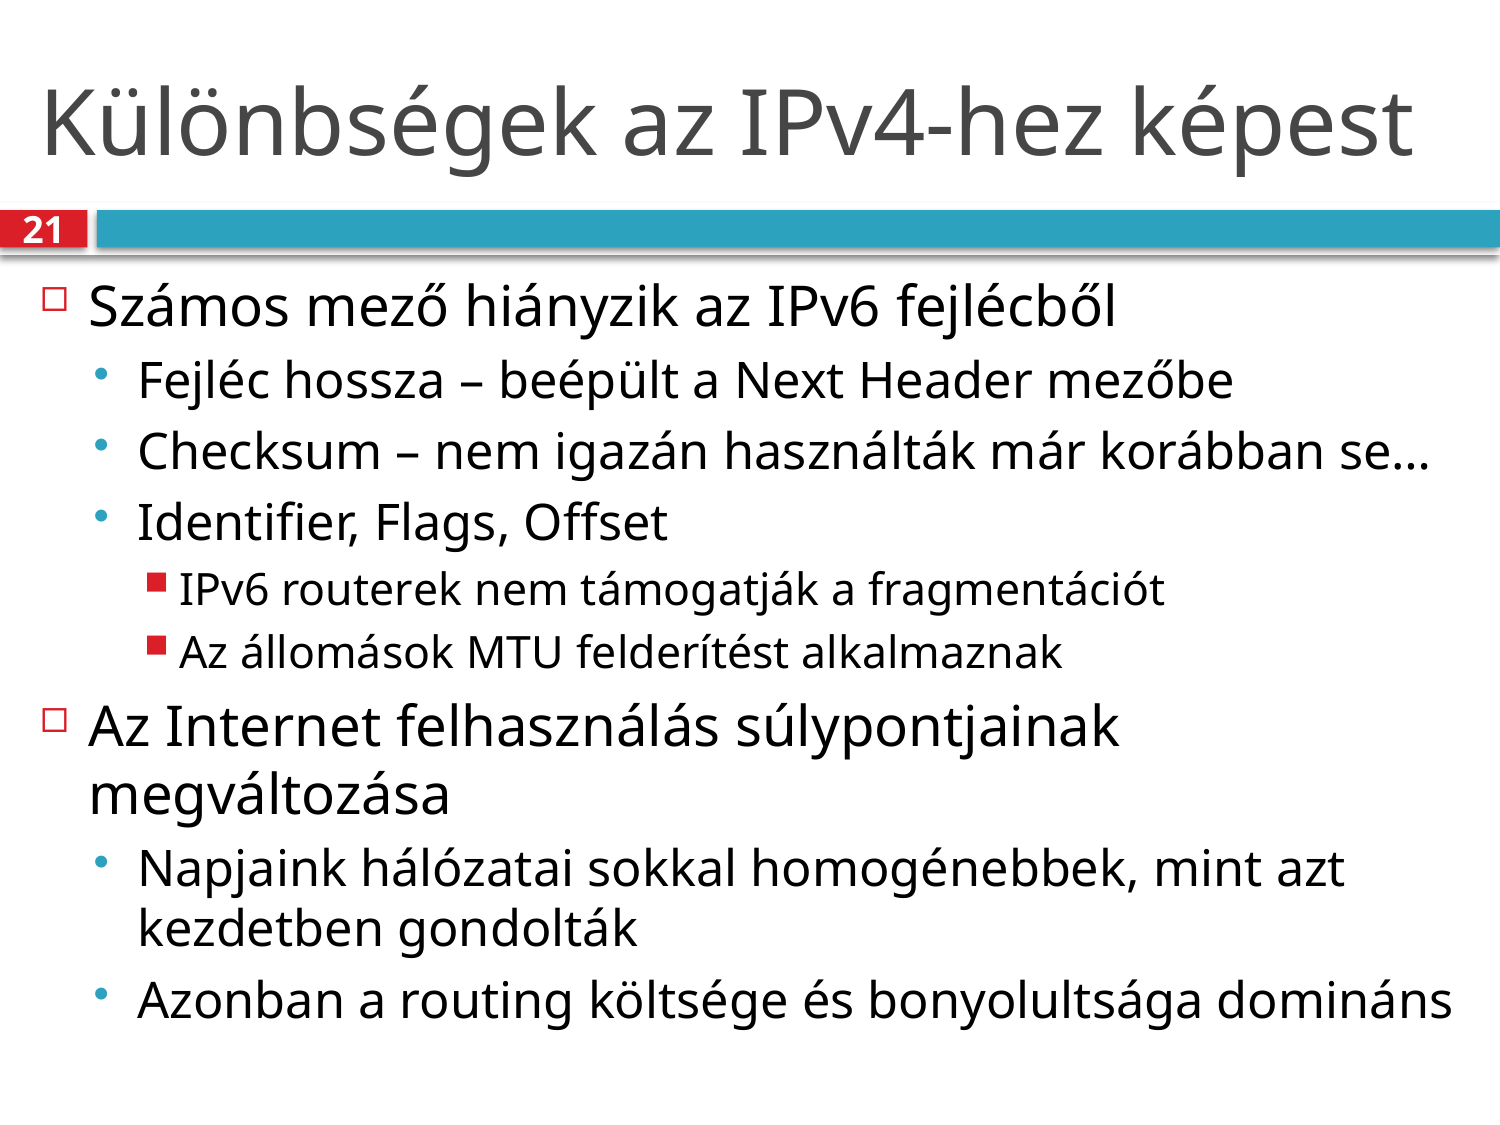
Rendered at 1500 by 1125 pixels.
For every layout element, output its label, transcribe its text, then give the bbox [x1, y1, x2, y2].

title Különbségek az IPv4-hez képest [24, 37, 1475, 200]
list Számos mező hiányzik az IPv6 fejlécből Fejléc hossza – beépült a Next Header mezőbe Checksum – nem igazán használták már korábban se… Identifier, Flags, Offset IPv6 routerek nem támogatják a fragmentációt Az állomások MTU felderítést alkalmaznak Az Internet felhasználás súlypontjainak megváltozása Napjaink hálózatai sokkal homogénebbek, mint azt kezdetben gondolták Azonban a routing költsége és bonyolultsága domináns [24, 262, 1475, 1100]
slide_number 21 [0, 206, 88, 257]
